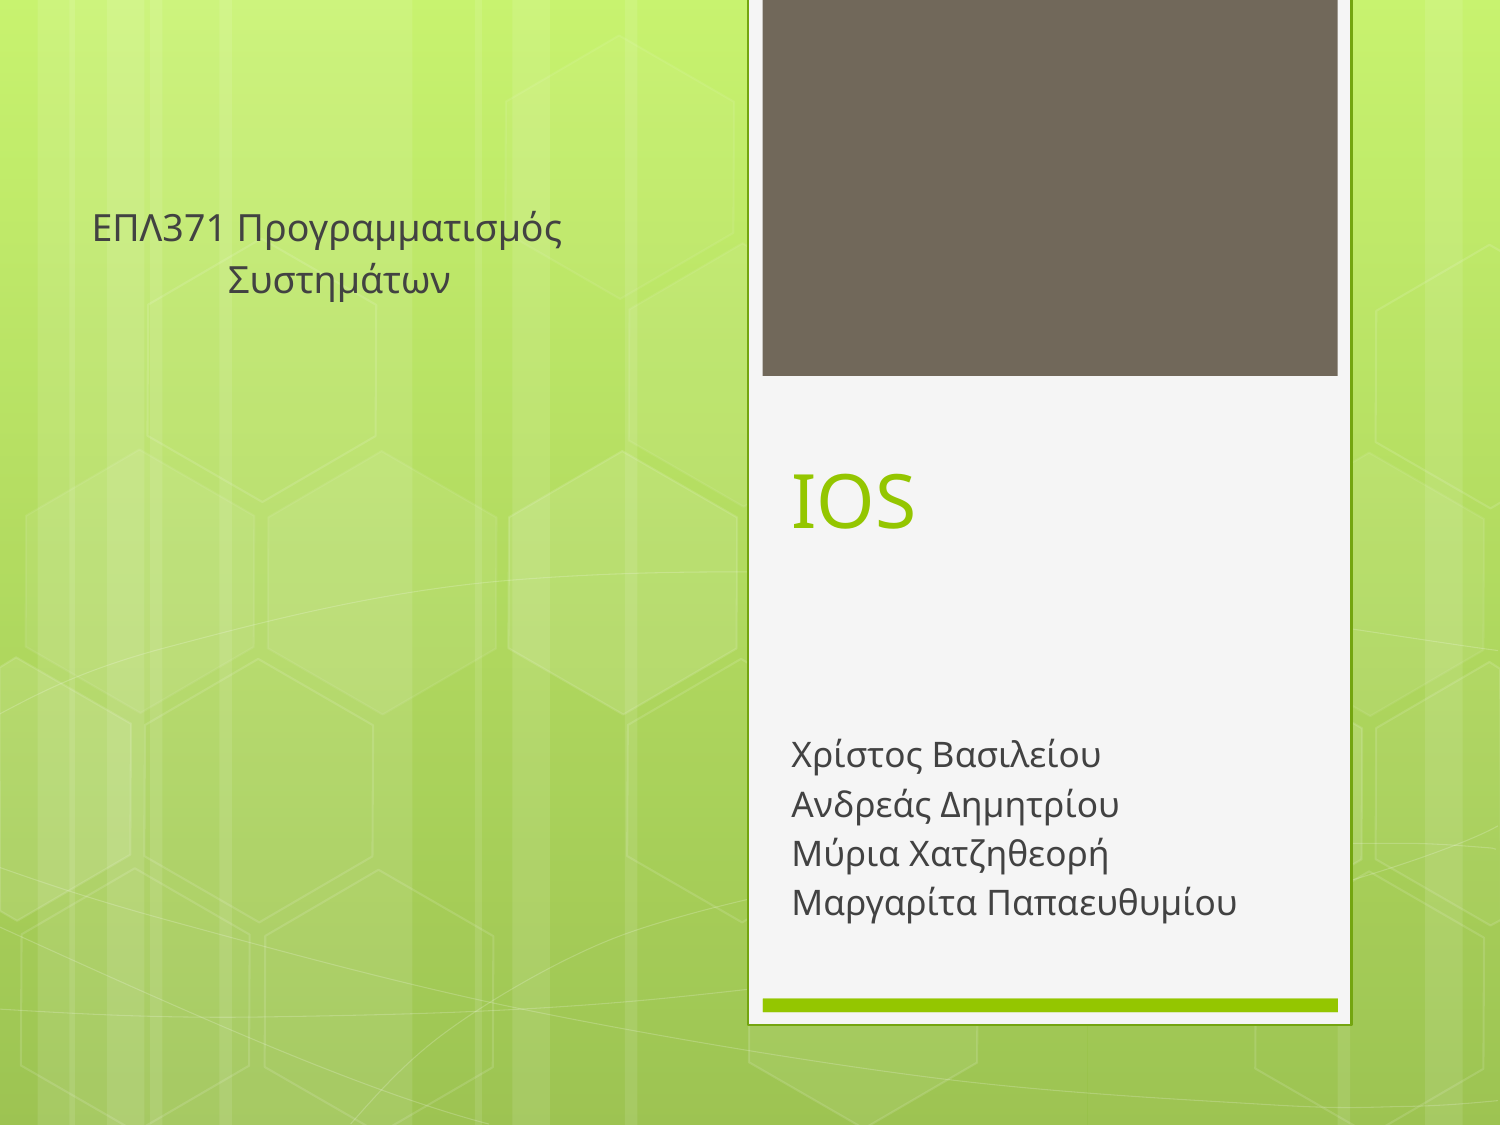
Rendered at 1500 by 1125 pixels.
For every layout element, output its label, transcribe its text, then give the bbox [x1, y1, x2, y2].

subtitle Χρίστος Βασιλείου Ανδρεάς Δημητρίου Μύρια Χατζηθεορή Μαργαρίτα Παπαευθυμίου [776, 725, 1320, 933]
title IOS [776, 208, 1320, 551]
text_box ΕΠΛ371 Προγραμματισμός Συστημάτων [76, 196, 620, 403]
